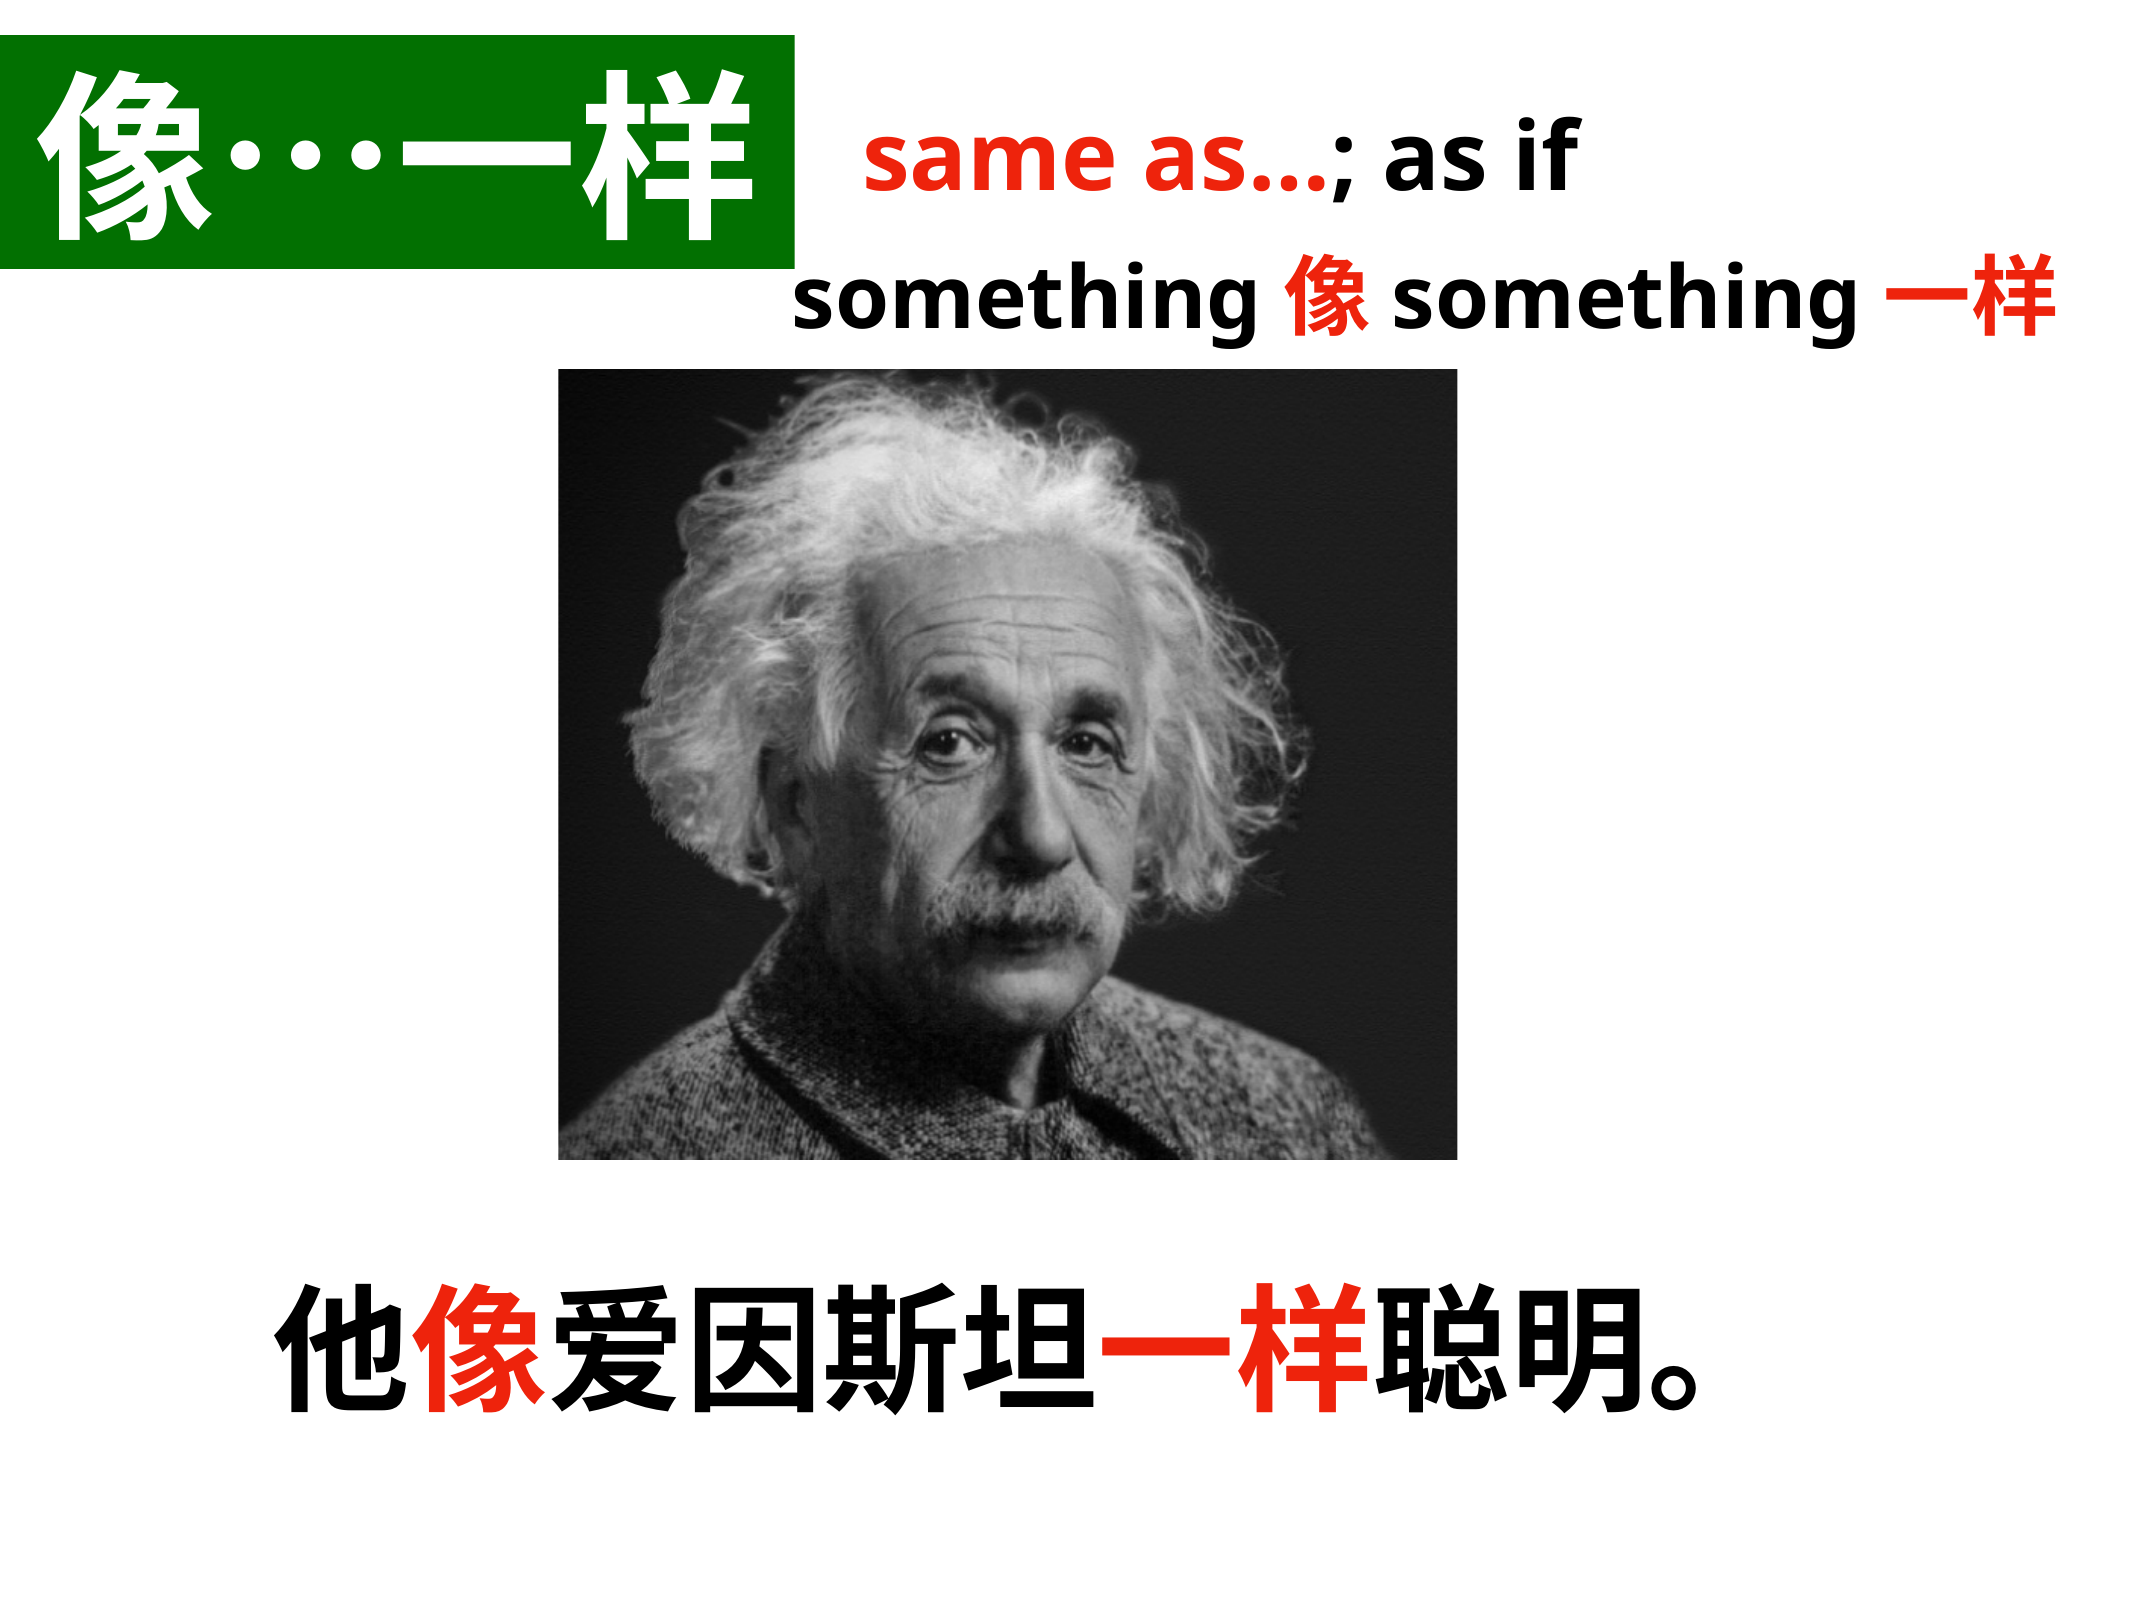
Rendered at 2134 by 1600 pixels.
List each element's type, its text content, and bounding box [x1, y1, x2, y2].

text_box same as…; as if [854, 86, 1588, 218]
picture [557, 368, 1458, 1160]
text_box 他像爱因斯坦一样聪明。 [264, 1254, 1794, 1436]
text_box 像…一样 [0, 35, 795, 269]
text_box something像something一样 [783, 232, 2067, 354]
